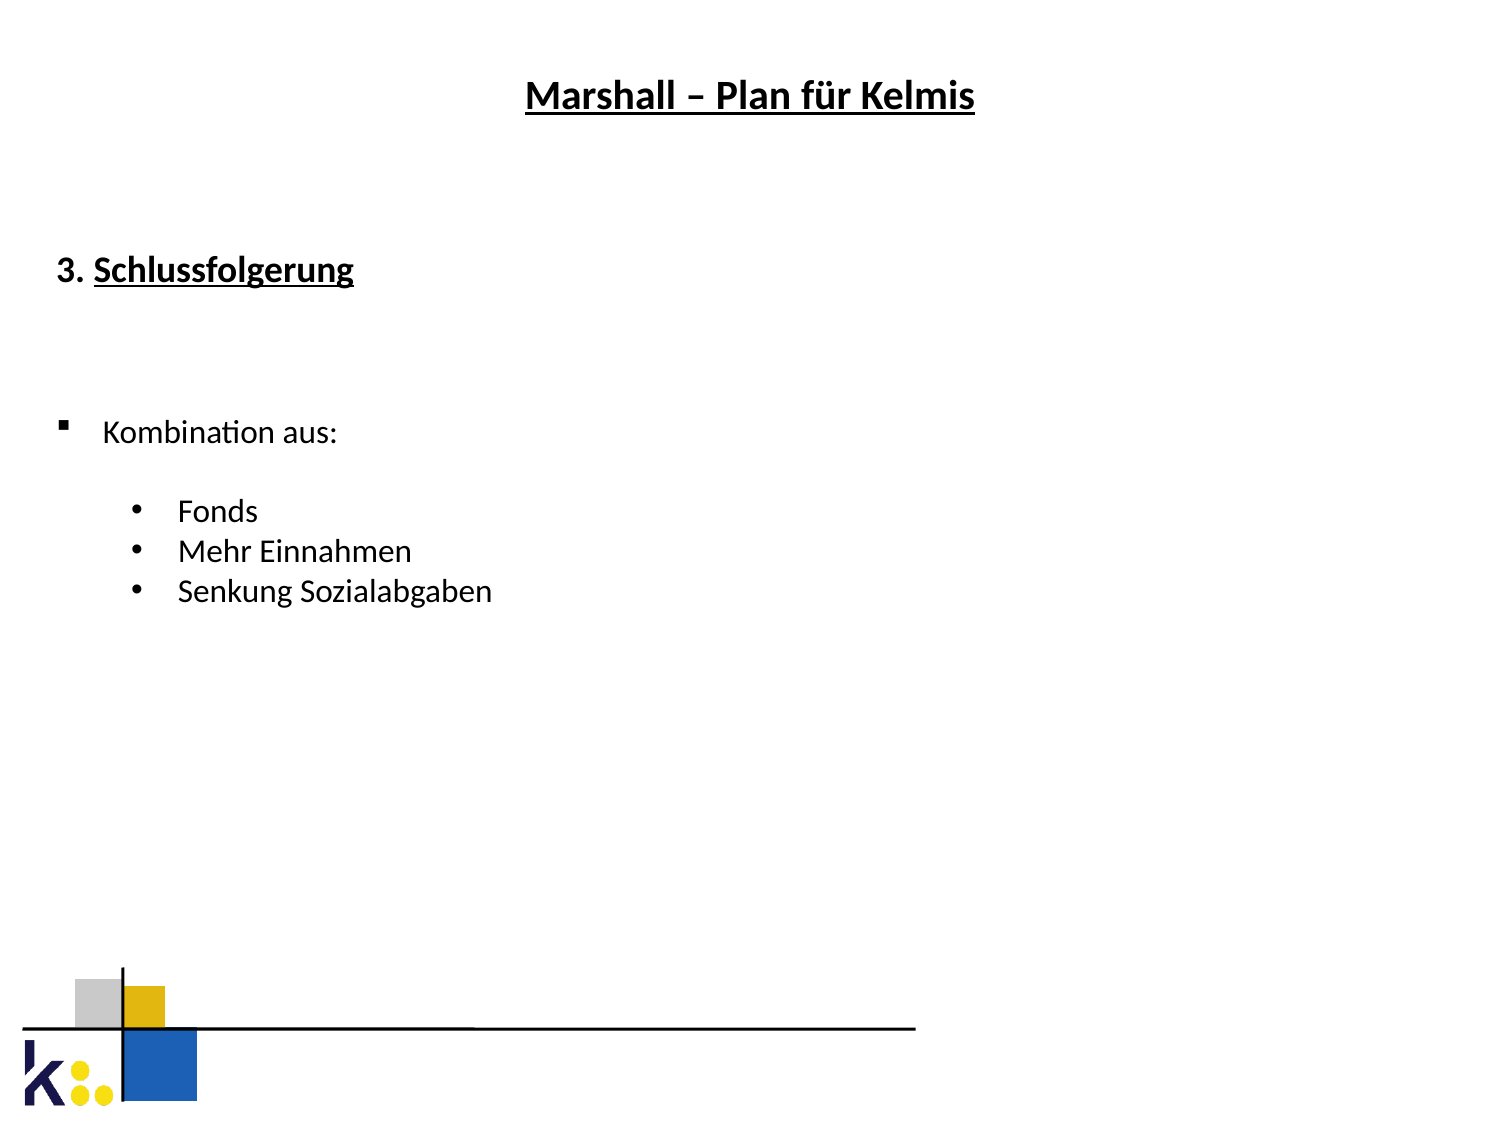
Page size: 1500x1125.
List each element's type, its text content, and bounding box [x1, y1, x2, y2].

text_box Marshall – Plan für Kelmis [380, 60, 1120, 176]
picture [17, 1015, 119, 1125]
text_box 3. Schlussfolgerung Kombination aus: Fonds Mehr Einnahmen Senkung Sozialabgaben [41, 237, 1474, 777]
